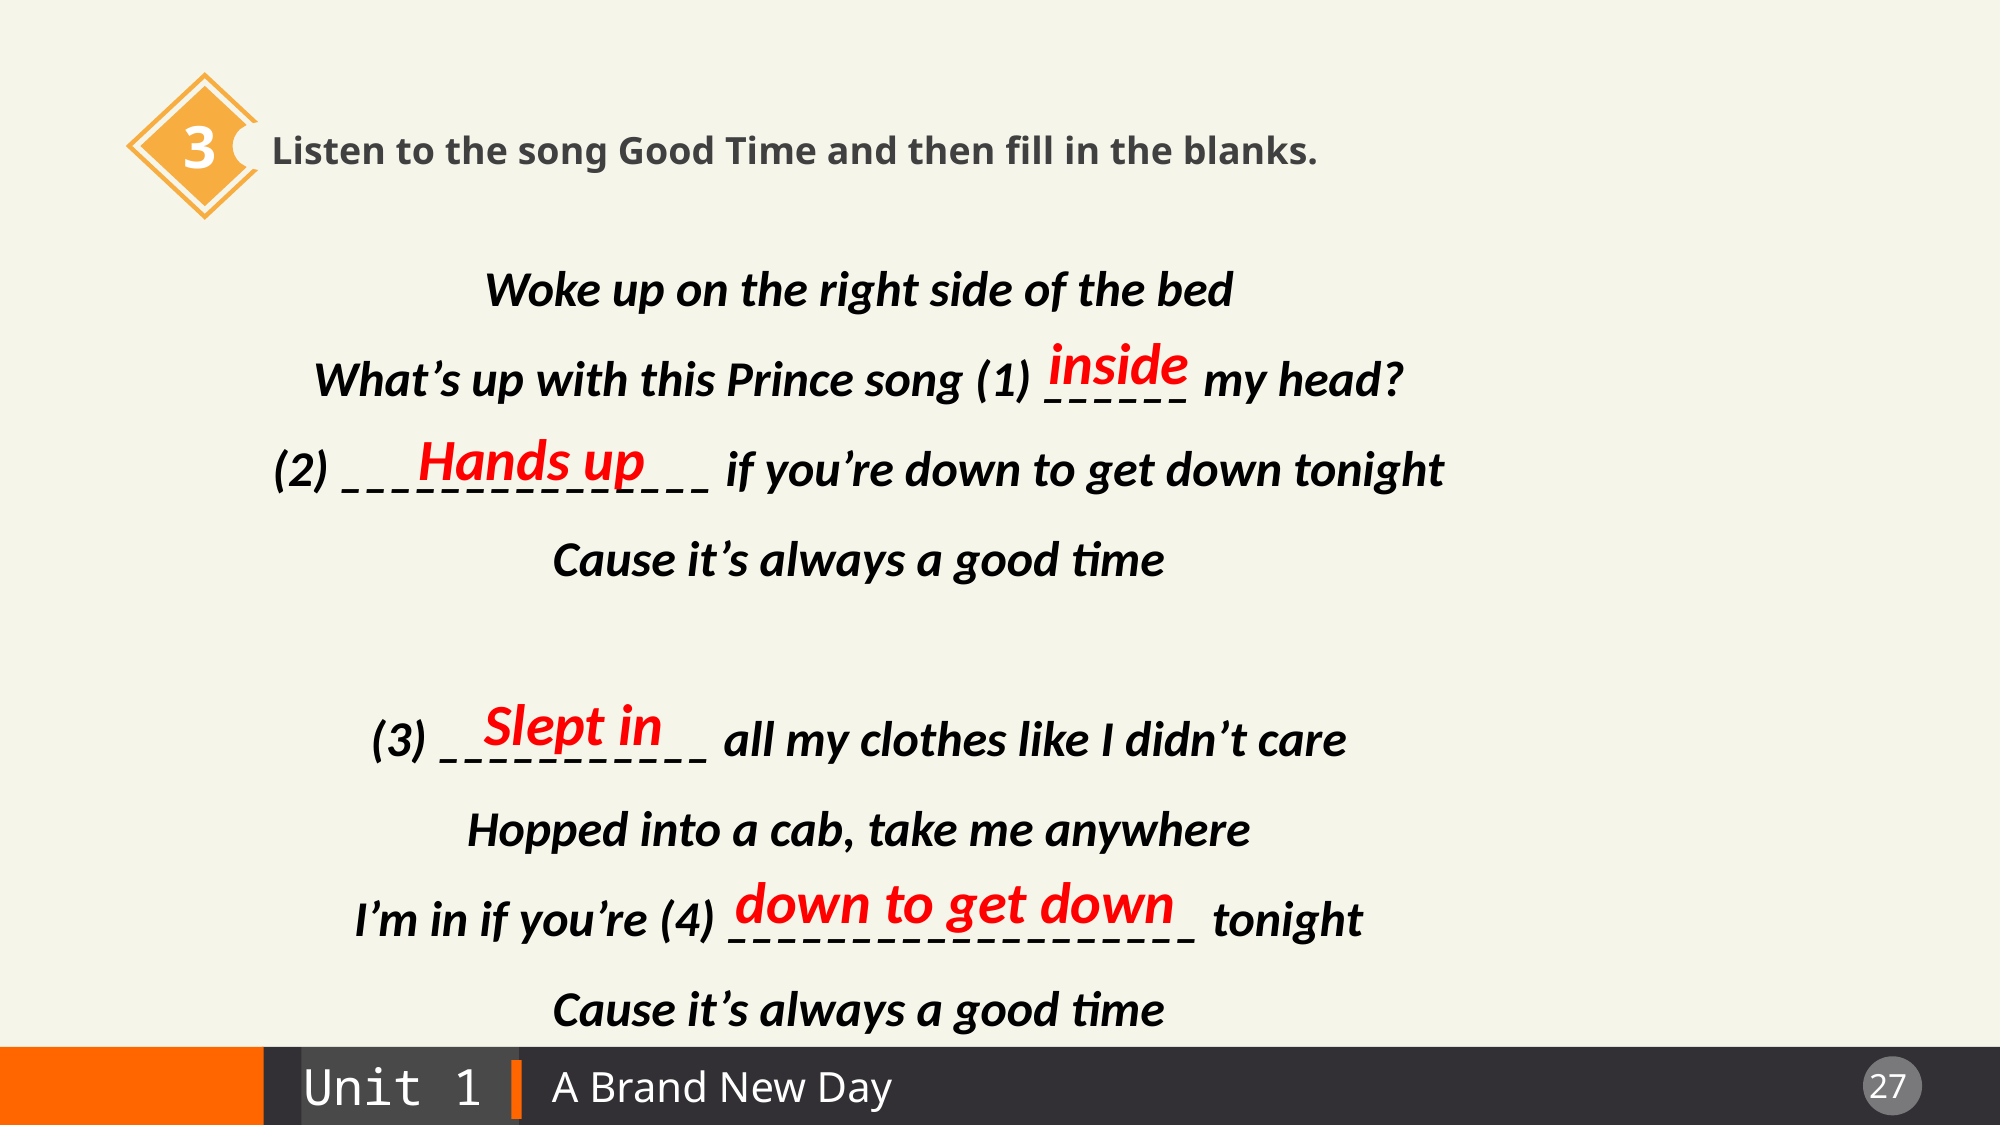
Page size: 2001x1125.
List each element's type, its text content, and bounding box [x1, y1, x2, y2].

text_box Woke up on the right side of the bed What’s up with this Prince song (1) ______ my head? (2) _______________ if you’re down to get down tonight Cause it’s always a good time (3) ___________ all my clothes like I didn’t care Hopped into a cab, take me anywhere I’m in if you’re (4) ___________________ tonight Cause it’s always a good time [143, 218, 1575, 1044]
text_box Slept in [470, 679, 688, 765]
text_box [125, 72, 284, 220]
text_box down to get down [720, 858, 1211, 943]
text_box Hands up [403, 415, 721, 500]
text_box Listen to the song Good Time and then fill in the blanks. [284, 119, 1335, 180]
text_box inside [1033, 318, 1252, 404]
